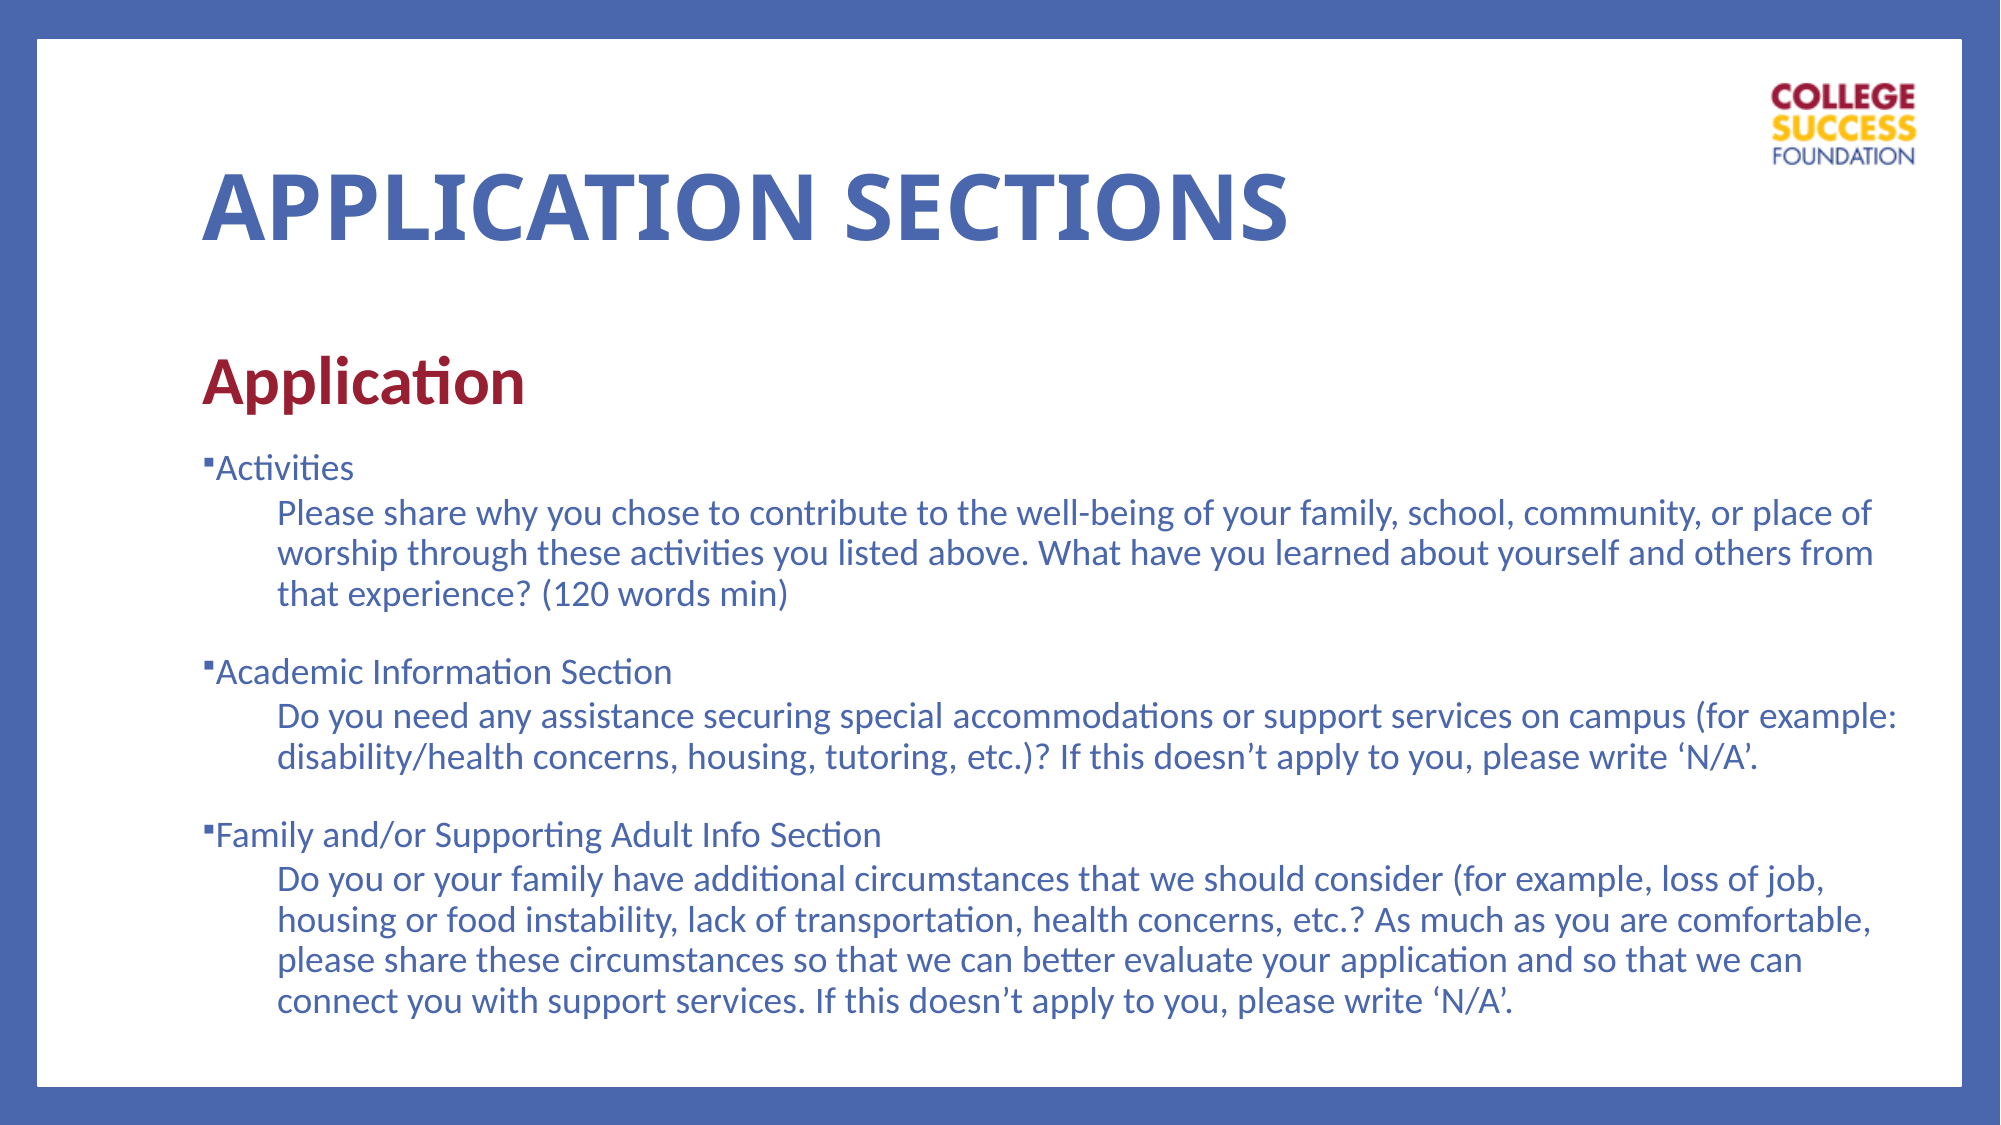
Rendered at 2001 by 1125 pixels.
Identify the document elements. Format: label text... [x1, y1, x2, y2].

picture [1764, 73, 1928, 177]
subtitle Application Activities Please share why you chose to contribute to the well-being of your family, school, community, or place of worship through these activities you listed above. What have you learned about yourself and others from that experience? (120 words min) Academic Information Section Do you need any assistance securing special accommodations or support services on campus (for example: disability/health concerns, housing, tutoring, etc.)? If this doesn’t apply to you, please write ‘N/A’. Family and/or Supporting Adult Info Section Do you or your family have additional circumstances that we should consider (for example, loss of job, housing or food instability, lack of transportation, health concerns, etc.? As much as you are comfortable, please share these circumstances so that we can better evaluate your application and so that we can connect you with support services. If this doesn’t apply to you, please write ‘N/A’. [187, 337, 1928, 1000]
text_box [36, 38, 1963, 1088]
title APPLICATION SECTIONS [187, 99, 1808, 323]
